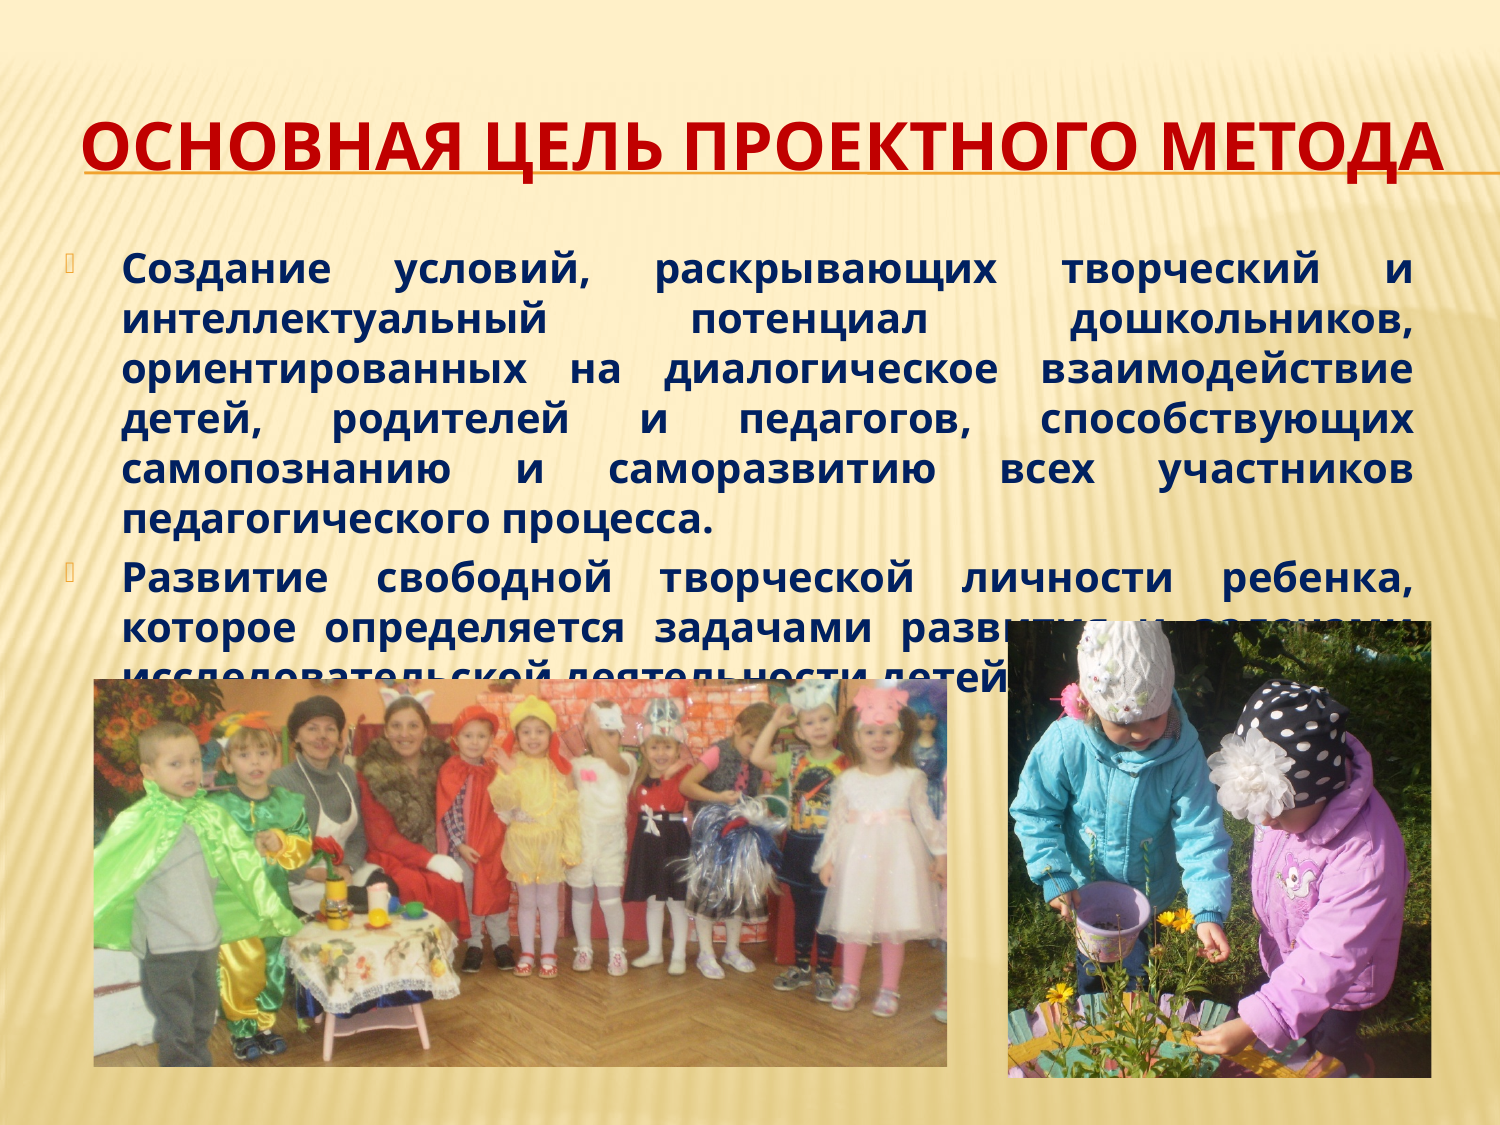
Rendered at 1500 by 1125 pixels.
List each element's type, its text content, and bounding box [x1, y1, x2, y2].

picture [1007, 620, 1432, 1079]
title Основная цель проектного метода [50, 75, 1475, 213]
picture [93, 679, 948, 1067]
list Создание условий, раскрывающих творческий и интеллектуальный потенциал дошкольников, ориентированных на диалогическое взаимодействие детей, родителей и педагогов, способствующих самопознанию и саморазвитию всех участников педагогического процесса. Развитие свободной творческой личности ребенка, которое определяется задачами развития и задачами исследовательской деятельности детей. [50, 234, 1430, 998]
